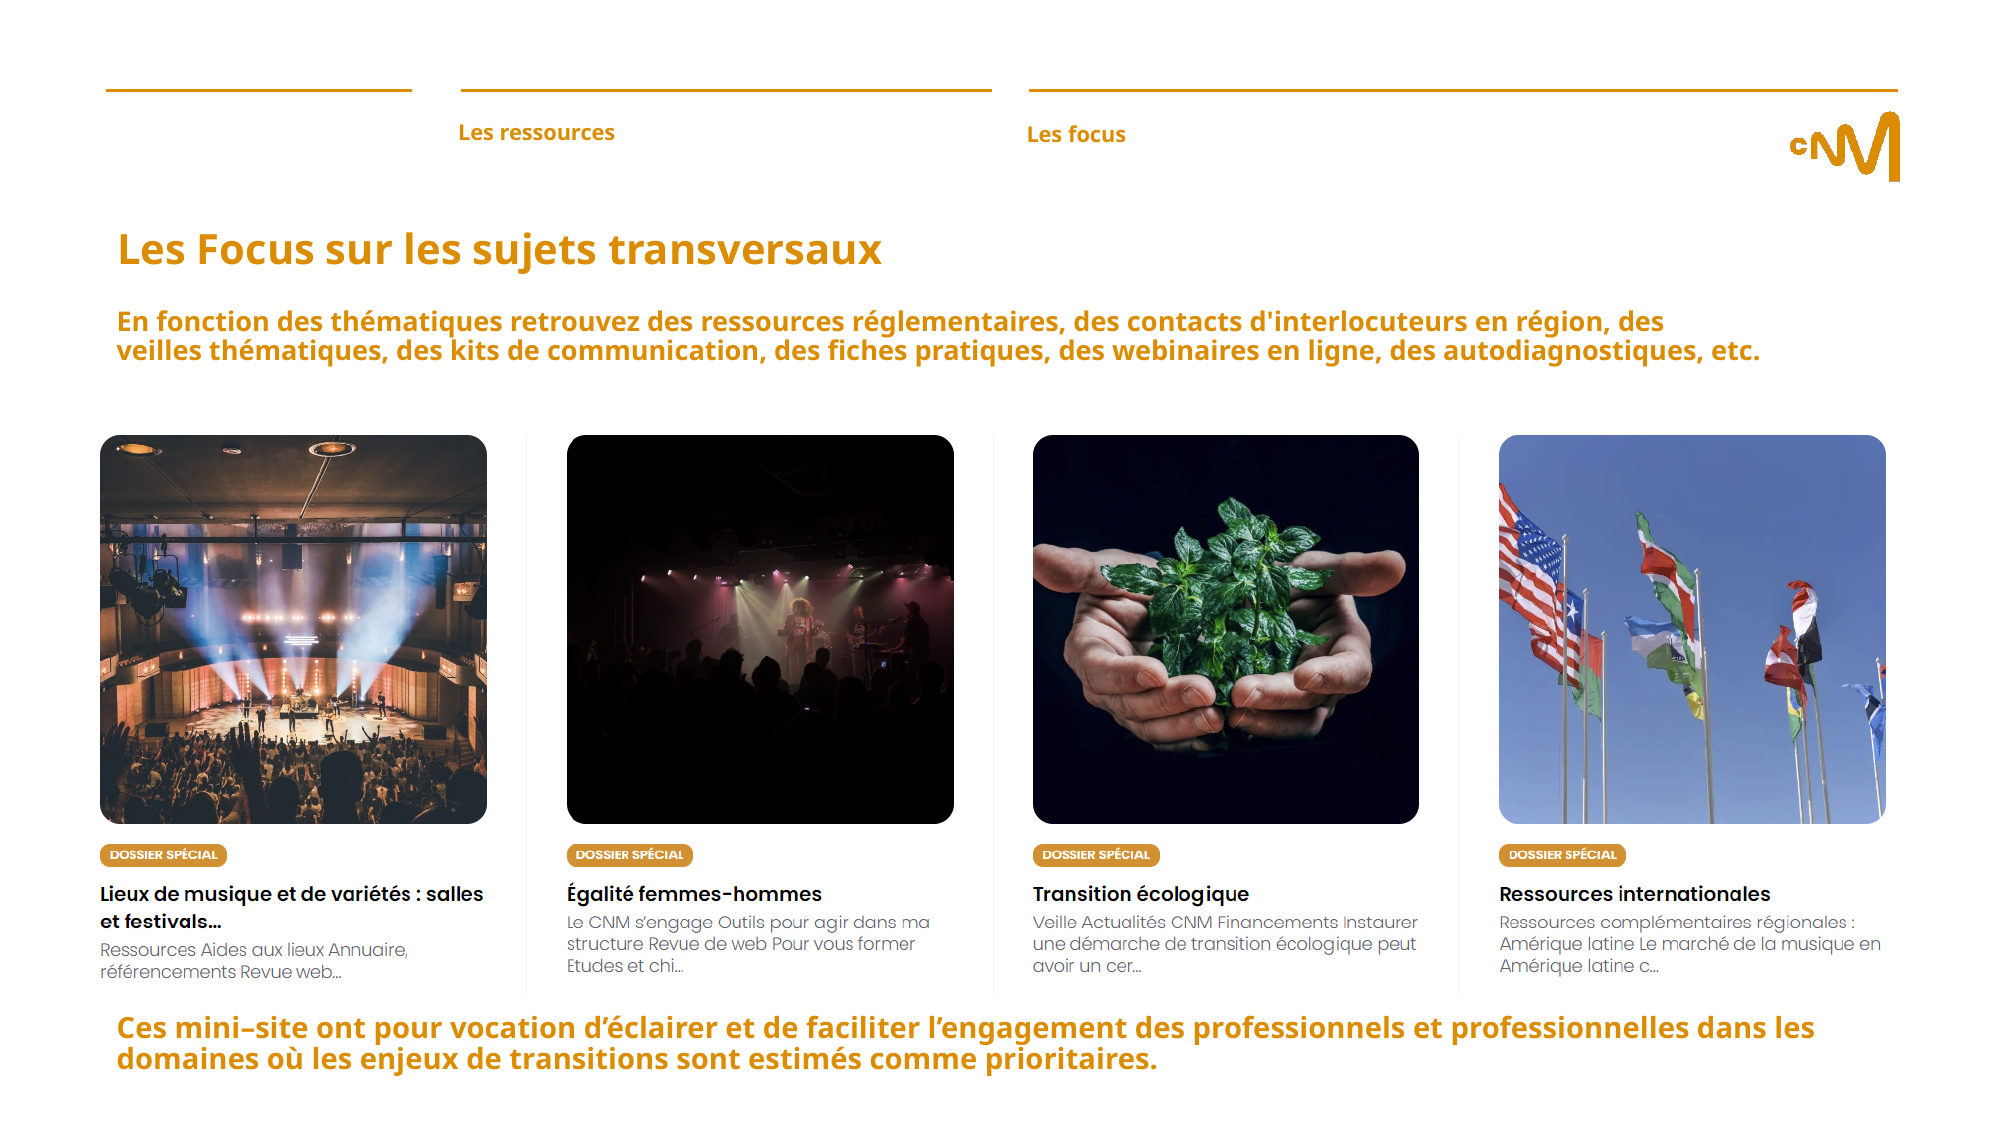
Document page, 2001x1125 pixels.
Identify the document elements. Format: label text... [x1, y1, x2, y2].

list Ces mini–site ont pour vocation d’éclairer et de faciliter l’engagement des professionnels et professionnelles dans les domaines où les enjeux de transitions sont estimés comme prioritaires. [101, 1005, 1847, 1098]
list Les Focus sur les sujets transversaux [102, 221, 1554, 281]
picture [75, 420, 1898, 995]
picture [1748, 69, 1941, 223]
list En fonction des thématiques retrouvez des ressources réglementaires, des contacts d'interlocuteurs en région, des veilles thématiques, des kits de communication, des fiches pratiques, des webinaires en ligne, des autodiagnostiques, etc. [101, 300, 1875, 372]
list Les focus [1011, 116, 1600, 176]
list Les ressources [443, 114, 1032, 175]
